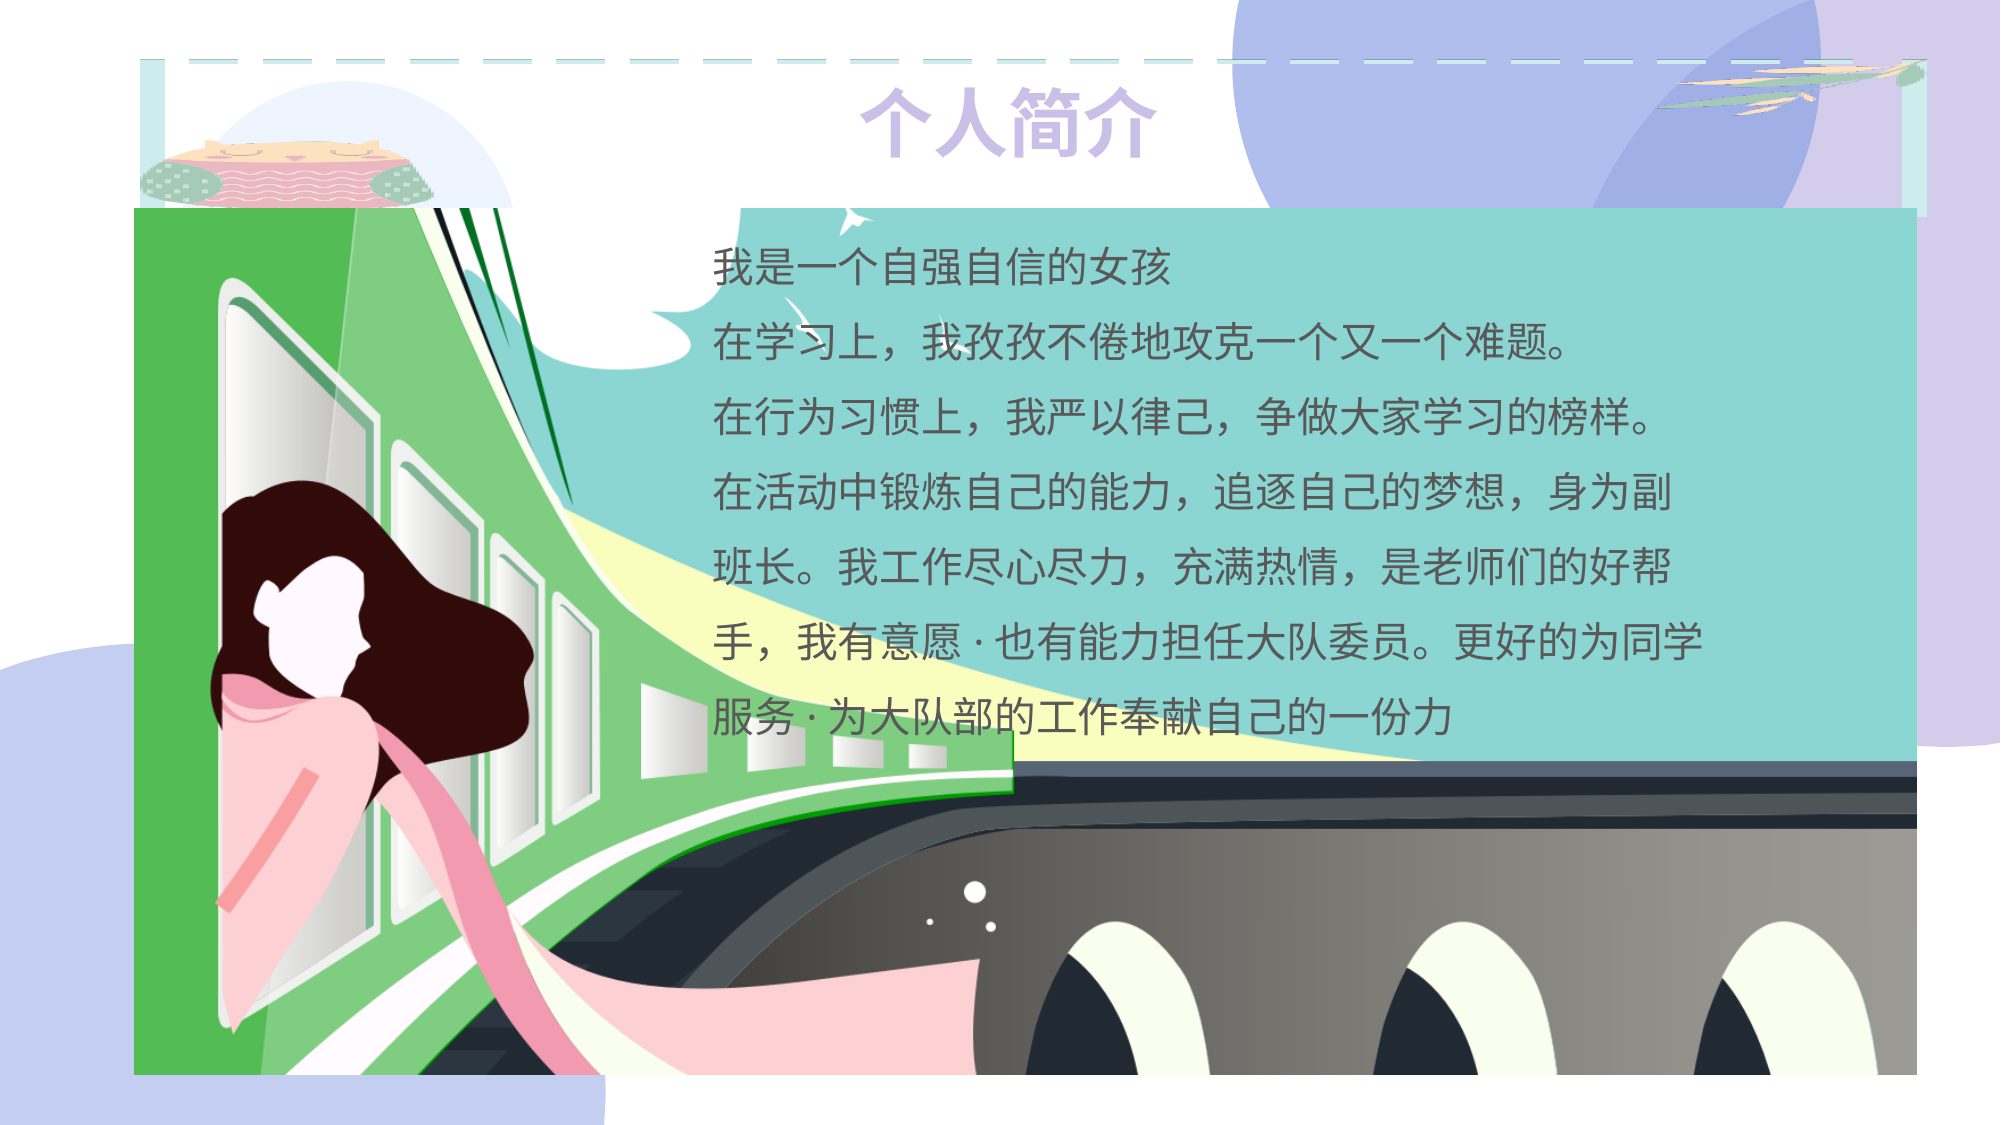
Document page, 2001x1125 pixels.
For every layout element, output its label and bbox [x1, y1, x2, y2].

text_box [92, 50, 1976, 226]
text_box [134, 208, 1917, 1075]
